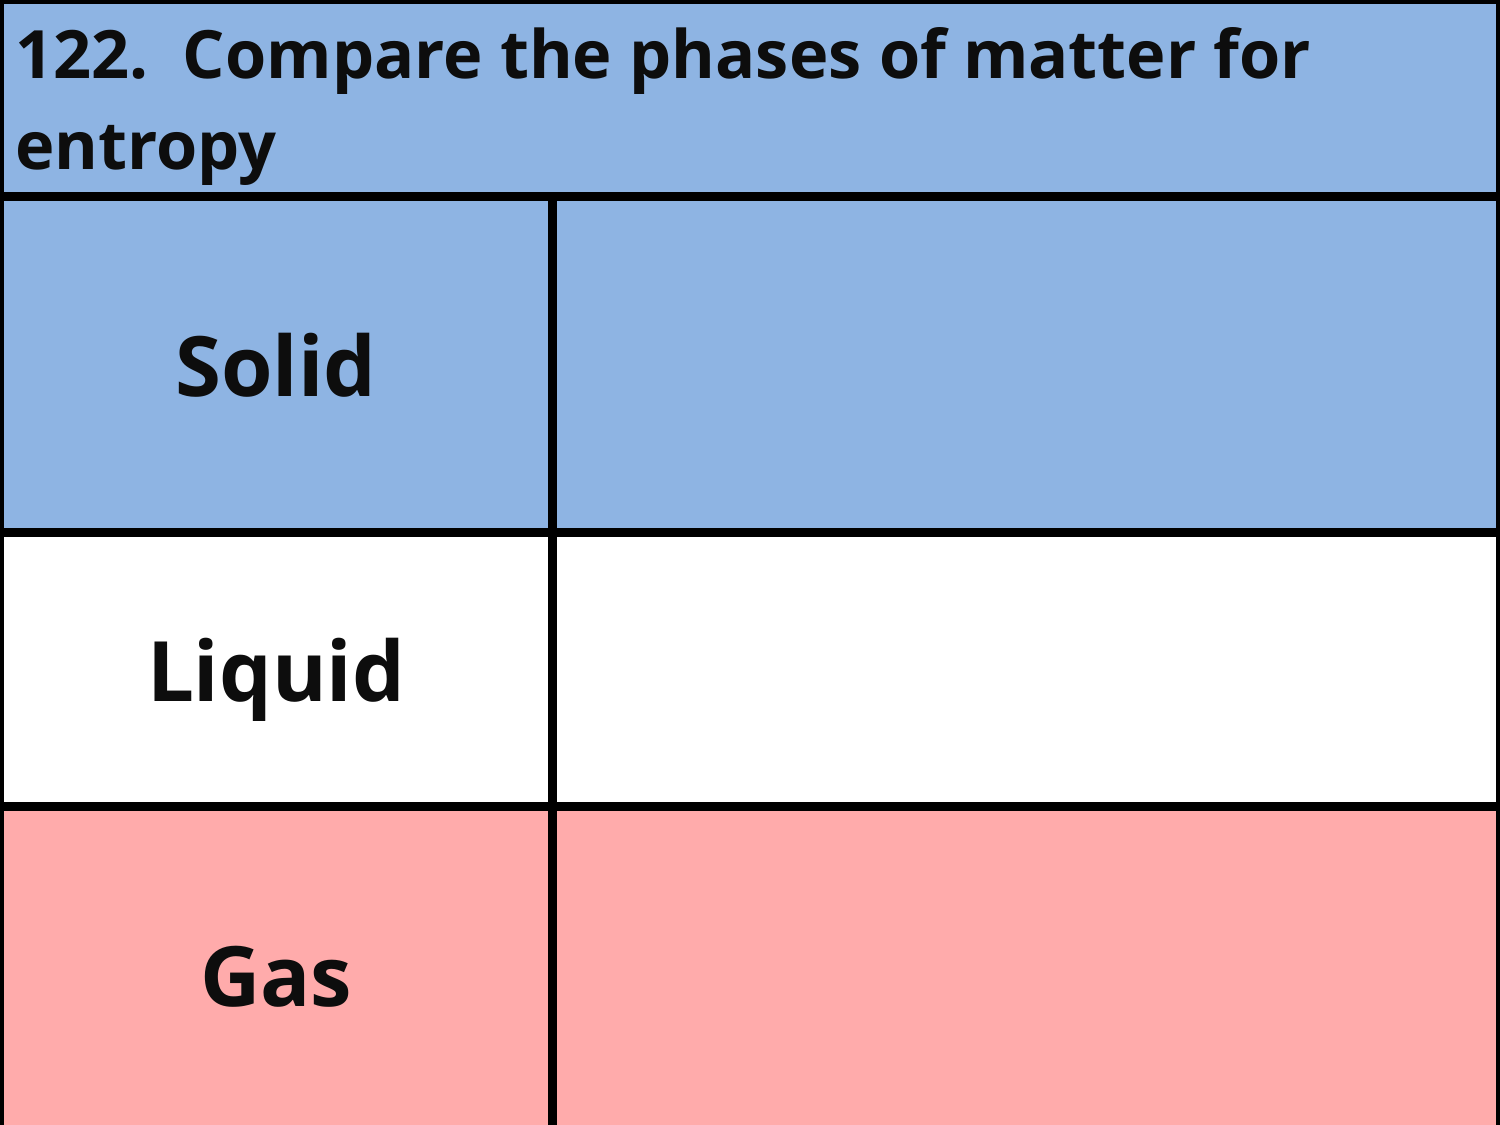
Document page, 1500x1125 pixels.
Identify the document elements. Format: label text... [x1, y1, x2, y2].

table_cell Liquid [4, 537, 548, 802]
table_header 122. Compare the phases of matter for entropy [4, 4, 1496, 192]
table_cell [557, 201, 1496, 528]
table_cell Gas [4, 811, 548, 1125]
table_cell [557, 811, 1496, 1125]
table_cell Solid [4, 201, 548, 528]
table_cell [557, 537, 1496, 802]
